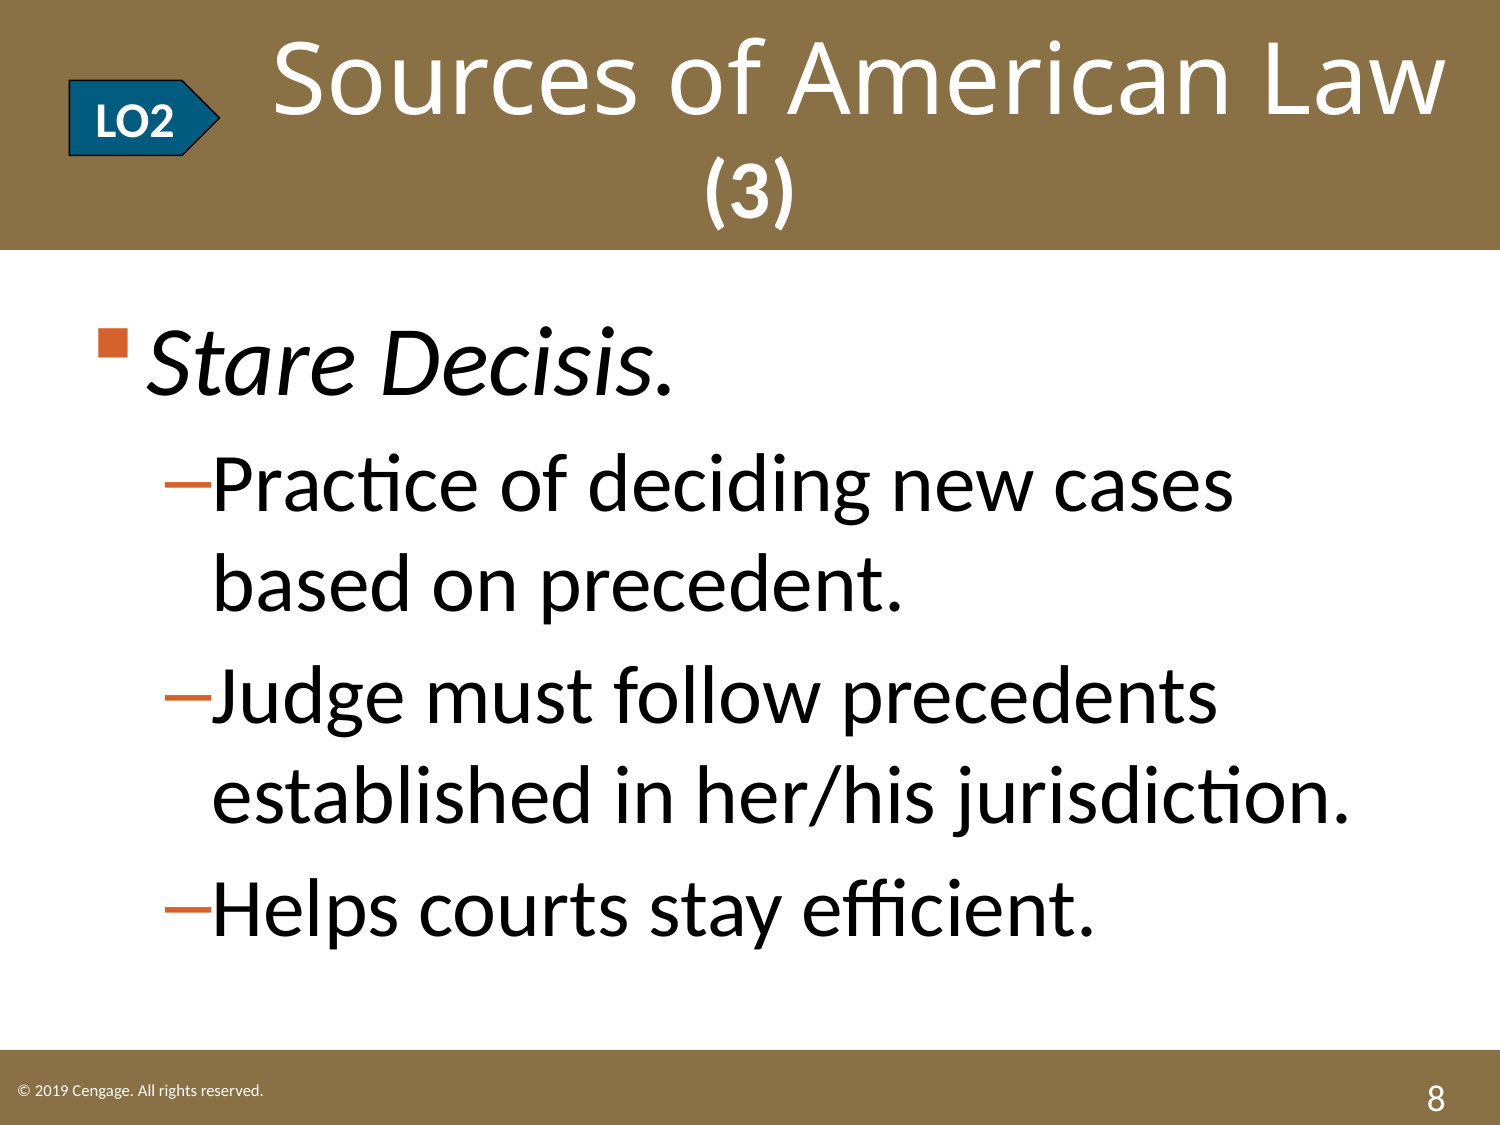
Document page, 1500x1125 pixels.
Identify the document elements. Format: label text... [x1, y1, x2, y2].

title LO2 Sources of American Law (3) [0, 0, 1500, 251]
list Stare Decisis. Practice of deciding new cases based on precedent. Judge must follow precedents established in her/his jurisdiction. Helps courts stay efficient. [75, 287, 1463, 1031]
text_box LO2 [69, 80, 220, 156]
slide_number 8 [1110, 1074, 1461, 1119]
